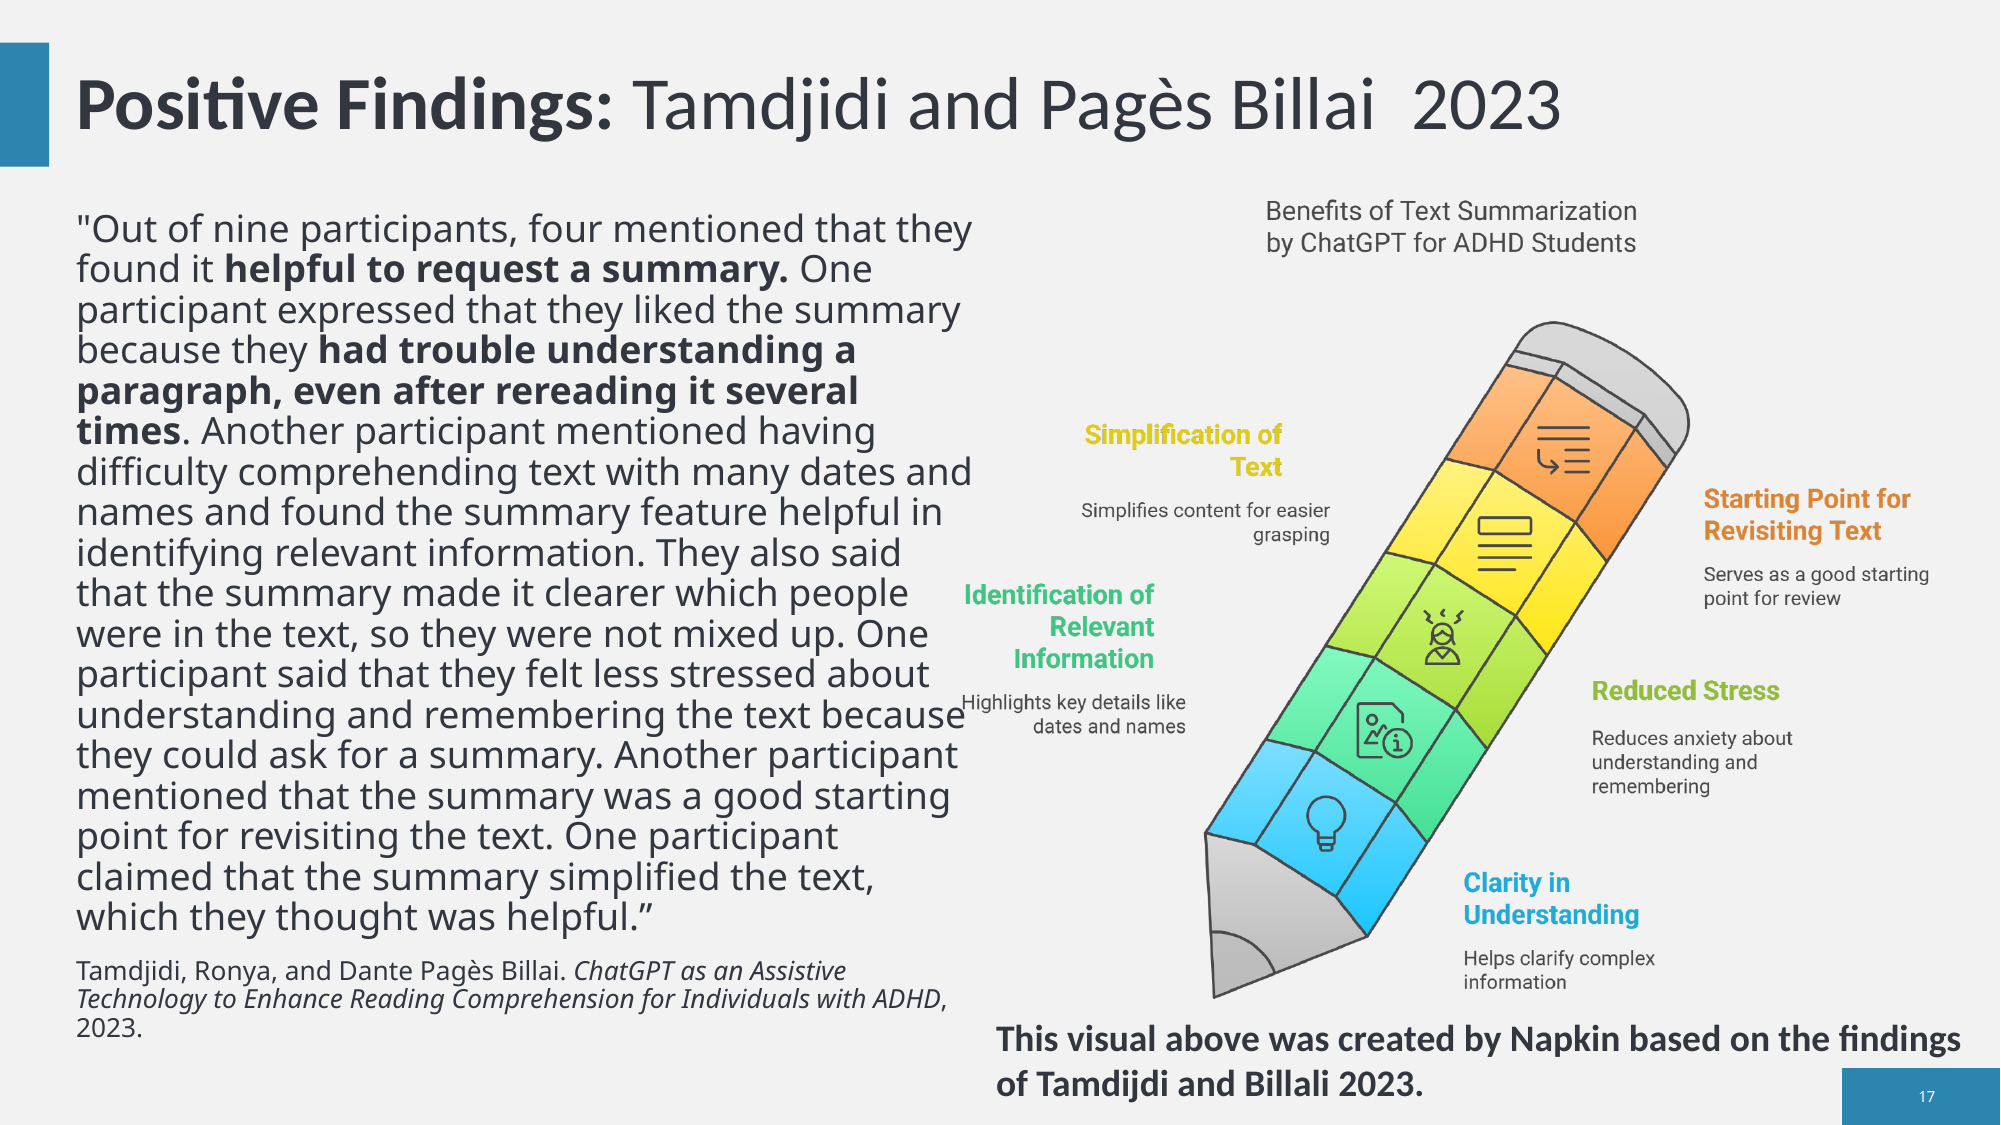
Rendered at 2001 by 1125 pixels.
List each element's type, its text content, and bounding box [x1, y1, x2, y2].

picture [915, 129, 1984, 1062]
title Positive Findings: Tamdjidi and Pagès Billai 2023 [60, 42, 1951, 168]
text_box This visual above was created by Napkin based on the findings of Tamdijdi and Billali 2023. [981, 1006, 2000, 1112]
list "Out of nine participants, four mentioned that they found it helpful to request a summary. One participant expressed that they liked the summary because they had trouble understanding a paragraph, even after rereading it several times. Another participant mentioned having difficulty comprehending text with many dates and names and found the summary feature helpful in identifying relevant information. They also said that the summary made it clearer which people were in the text, so they were not mixed up. One participant said that they felt less stressed about understanding and remembering the text because they could ask for a summary. Another participant mentioned that the summary was a good starting point for revisiting the text. One participant claimed that the summary simplified the text, which they thought was helpful.” Tamdjidi, Ronya, and Dante Pagès Billai. ChatGPT as an Assistive Technology to Enhance Reading Comprehension for Individuals with ADHD, 2023. [60, 202, 981, 1083]
